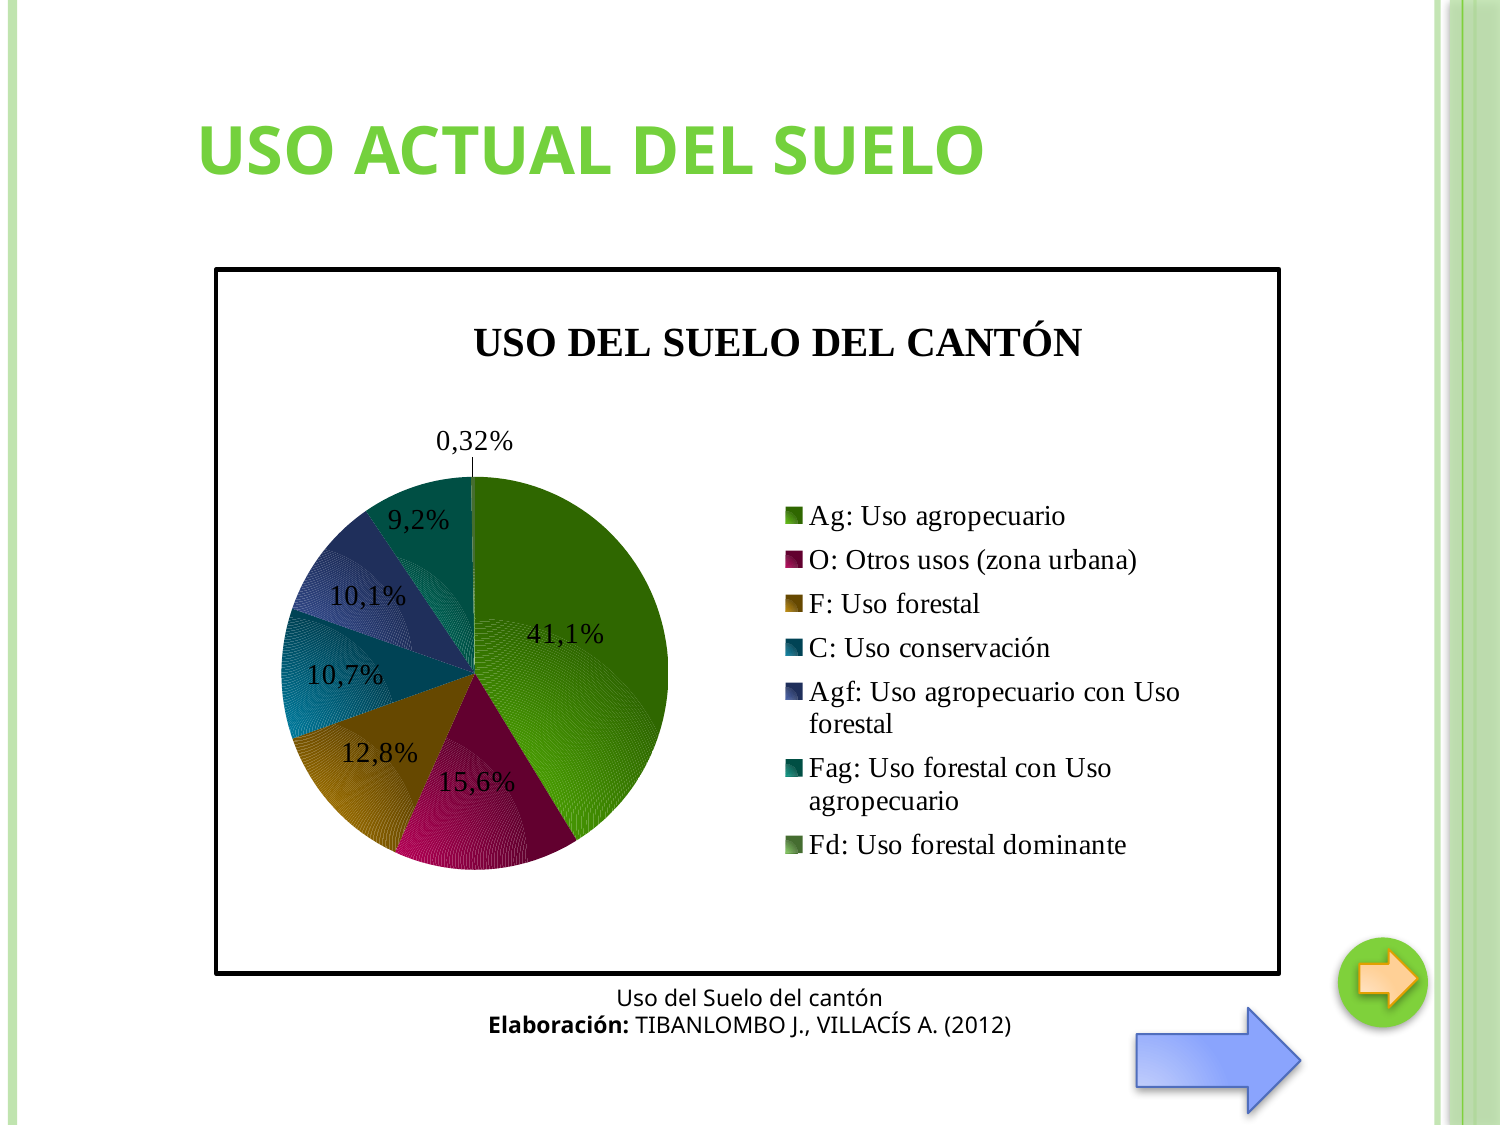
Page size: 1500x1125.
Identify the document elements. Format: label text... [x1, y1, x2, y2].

text_box [1358, 948, 1419, 1009]
chart [194, 266, 1282, 977]
text_box Uso del Suelo del cantón Elaboración: TIBANLOMBO J., VILLACÍS A. (2012) [265, 985, 1235, 1074]
text_box [1135, 1006, 1302, 1115]
text_box USO ACTUAL DEL SUELO [181, 100, 1003, 196]
